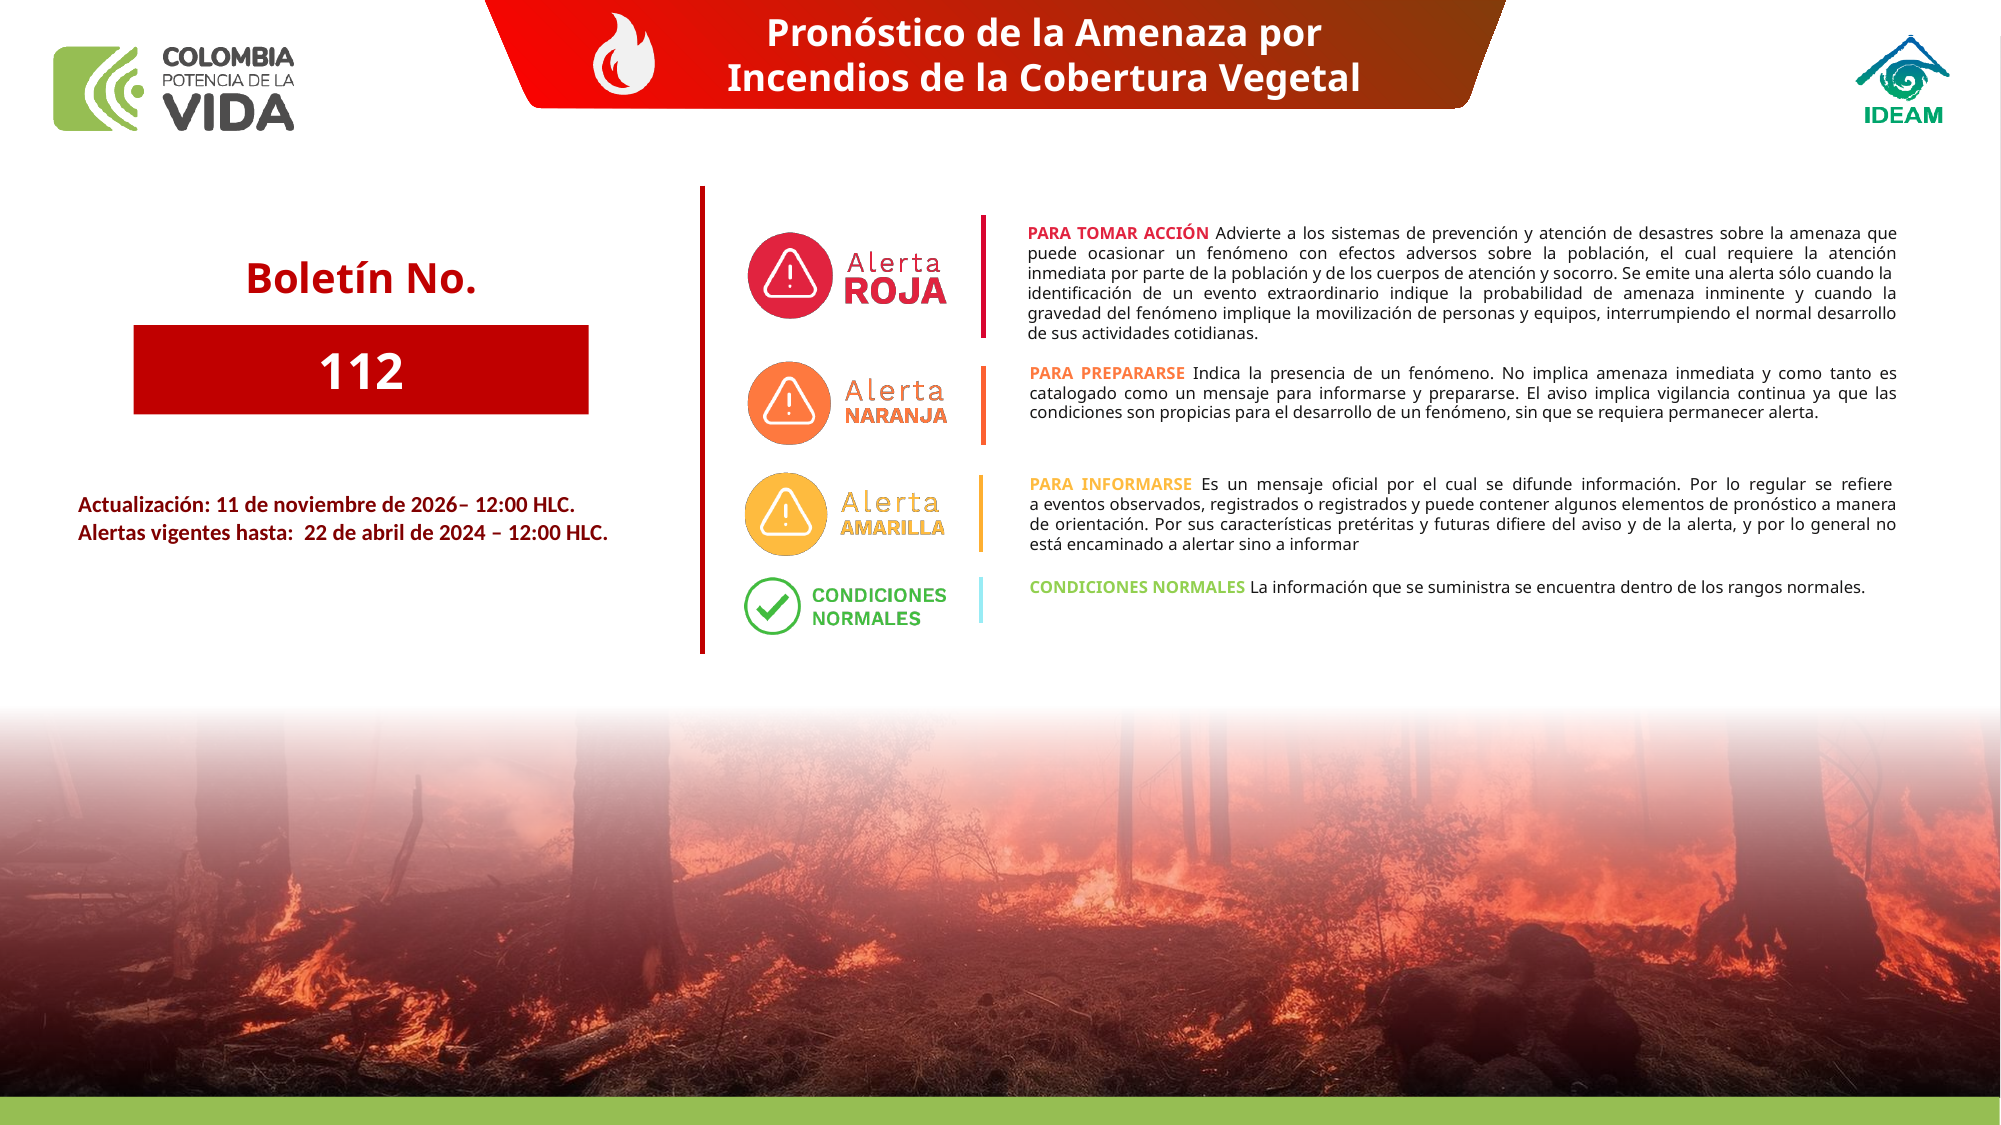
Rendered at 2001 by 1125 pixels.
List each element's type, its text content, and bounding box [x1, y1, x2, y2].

picture [0, 0, 2001, 1125]
text_box [747, 232, 947, 319]
text_box 112 [162, 332, 560, 407]
text_box [133, 325, 589, 415]
text_box PARA TOMAR ACCIÓN Advierte a los sistemas de prevención y atención de desastres sobre la amenaza que puede ocasionar un fenómeno con efectos adversos sobre la población, el cual requiere la atención inmediata por parte de la población y de los cuerpos de atención y socorro. Se emite una alerta sólo cuando la identificación de un evento extraordinario indique la probabilidad de amenaza inminente y cuando la gravedad del fenómeno implique la movilización de personas y equipos, interrumpiendo el normal desarrollo de sus actividades cotidianas. [1012, 215, 1914, 351]
text_box PARA INFORMARSE Es un mensaje oficial por el cual se difunde información. Por lo regular se refiere a eventos observados, registrados o registrados y puede contener algunos elementos de pronóstico a manera de orientación. Por sus características pretéritas y futuras difiere del aviso y de la alerta, y por lo general no está encaminado a alertar sino a informar [1012, 466, 1914, 561]
text_box Boletín No. [162, 243, 560, 309]
picture [593, 12, 655, 95]
text_box PARA PREPARARSE Indica la presencia de un fenómeno. No implica amenaza inmediata y como tanto es catalogado como un mensaje para informarse y prepararse. El aviso implica vigilancia continua ya que las condiciones son propicias para el desarrollo de un fenómeno, sin que se requiera permanecer alerta. [1012, 354, 1914, 430]
text_box CONDICIONES NORMALES La información que se suministra se encuentra dentro de los rangos normales. [1012, 569, 1914, 605]
text_box Actualización: 21 de abril de 2024– 12:00 HLC. Alertas vigentes hasta: 22 de abril de 2024 – 12:00 HLC. [61, 482, 679, 577]
text_box [744, 472, 945, 556]
text_box [747, 361, 947, 445]
